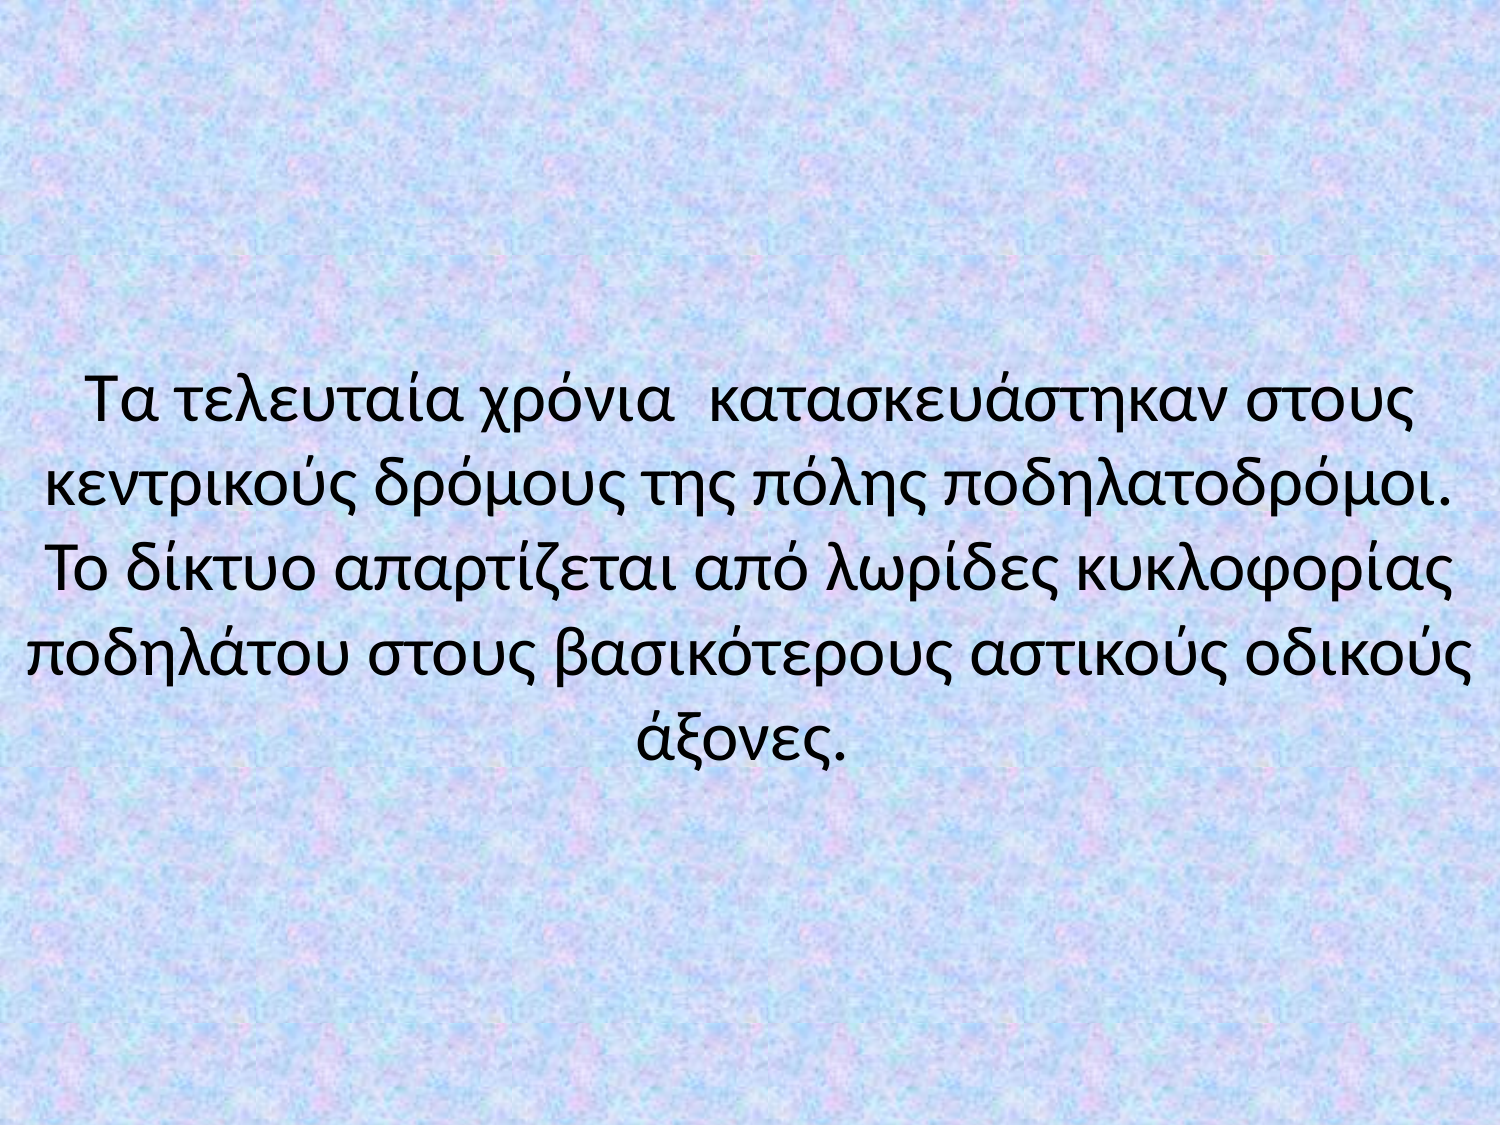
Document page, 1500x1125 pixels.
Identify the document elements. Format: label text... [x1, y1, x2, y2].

title Τα τελευταία χρόνια κατασκευάστηκαν στους κεντρικούς δρόμους της πόλης ποδηλατοδρόμοι. Το δίκτυο απαρτίζεται από λωρίδες κυκλοφορίας ποδηλάτου στους βασικότερους αστικούς οδικούς άξονες. [0, 0, 1500, 1125]
